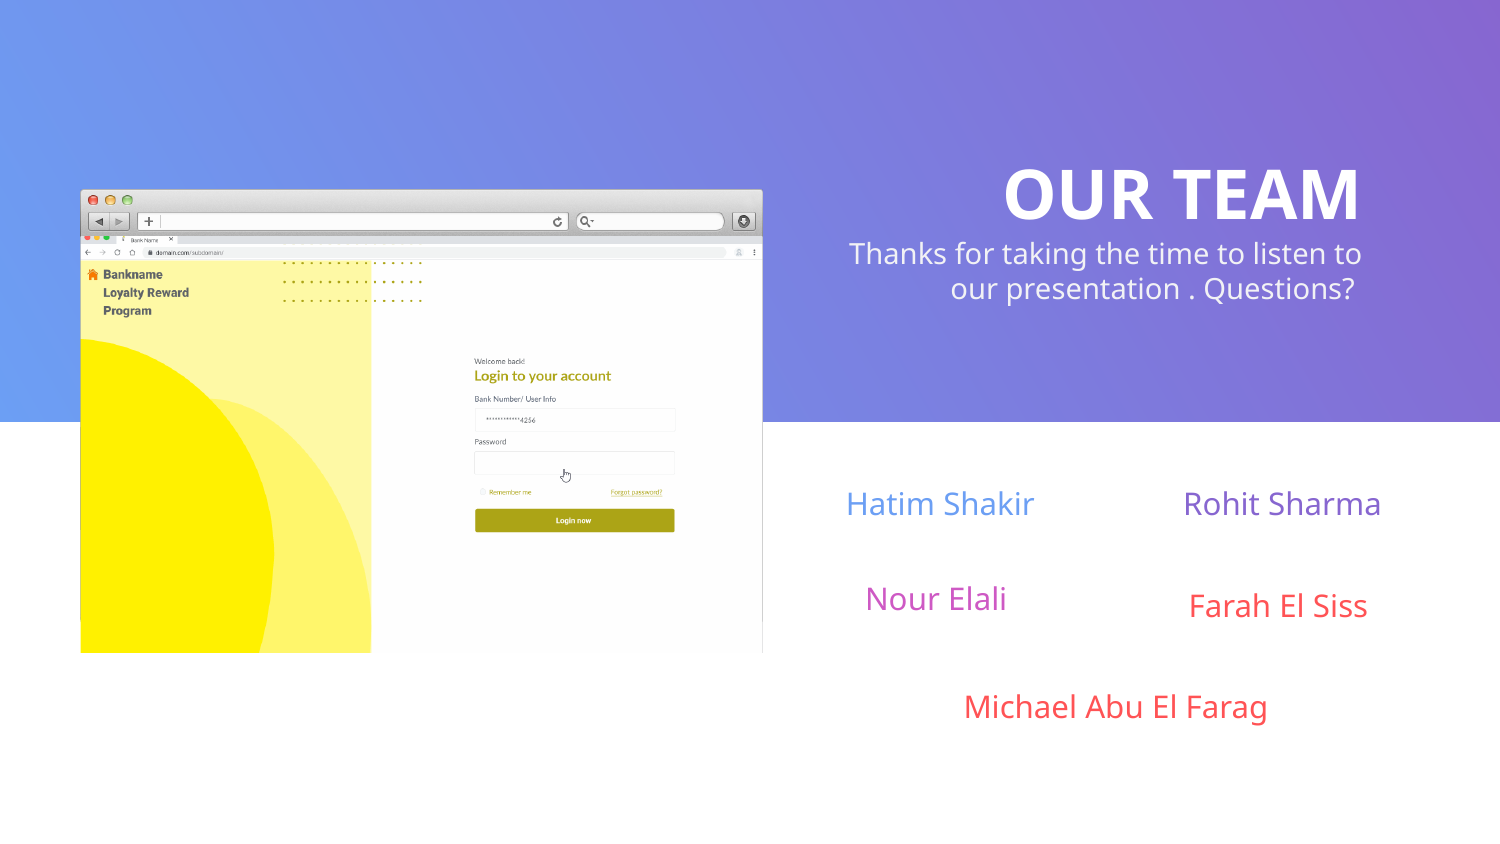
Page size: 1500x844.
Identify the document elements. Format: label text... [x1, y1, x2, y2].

text_box Rohit Sharma [1159, 480, 1406, 528]
text_box Hatim Shakir [810, 480, 1071, 528]
picture [80, 189, 763, 653]
text_box OUR TEAM [831, 147, 1371, 231]
text_box Nour Elali [810, 575, 1071, 622]
text_box Michael Abu El Farag [852, 683, 1380, 730]
text_box Thanks for taking the time to listen to our presentation . Questions? [831, 231, 1371, 275]
text_box [0, 0, 1500, 422]
text_box Farah El Siss [1159, 582, 1406, 629]
